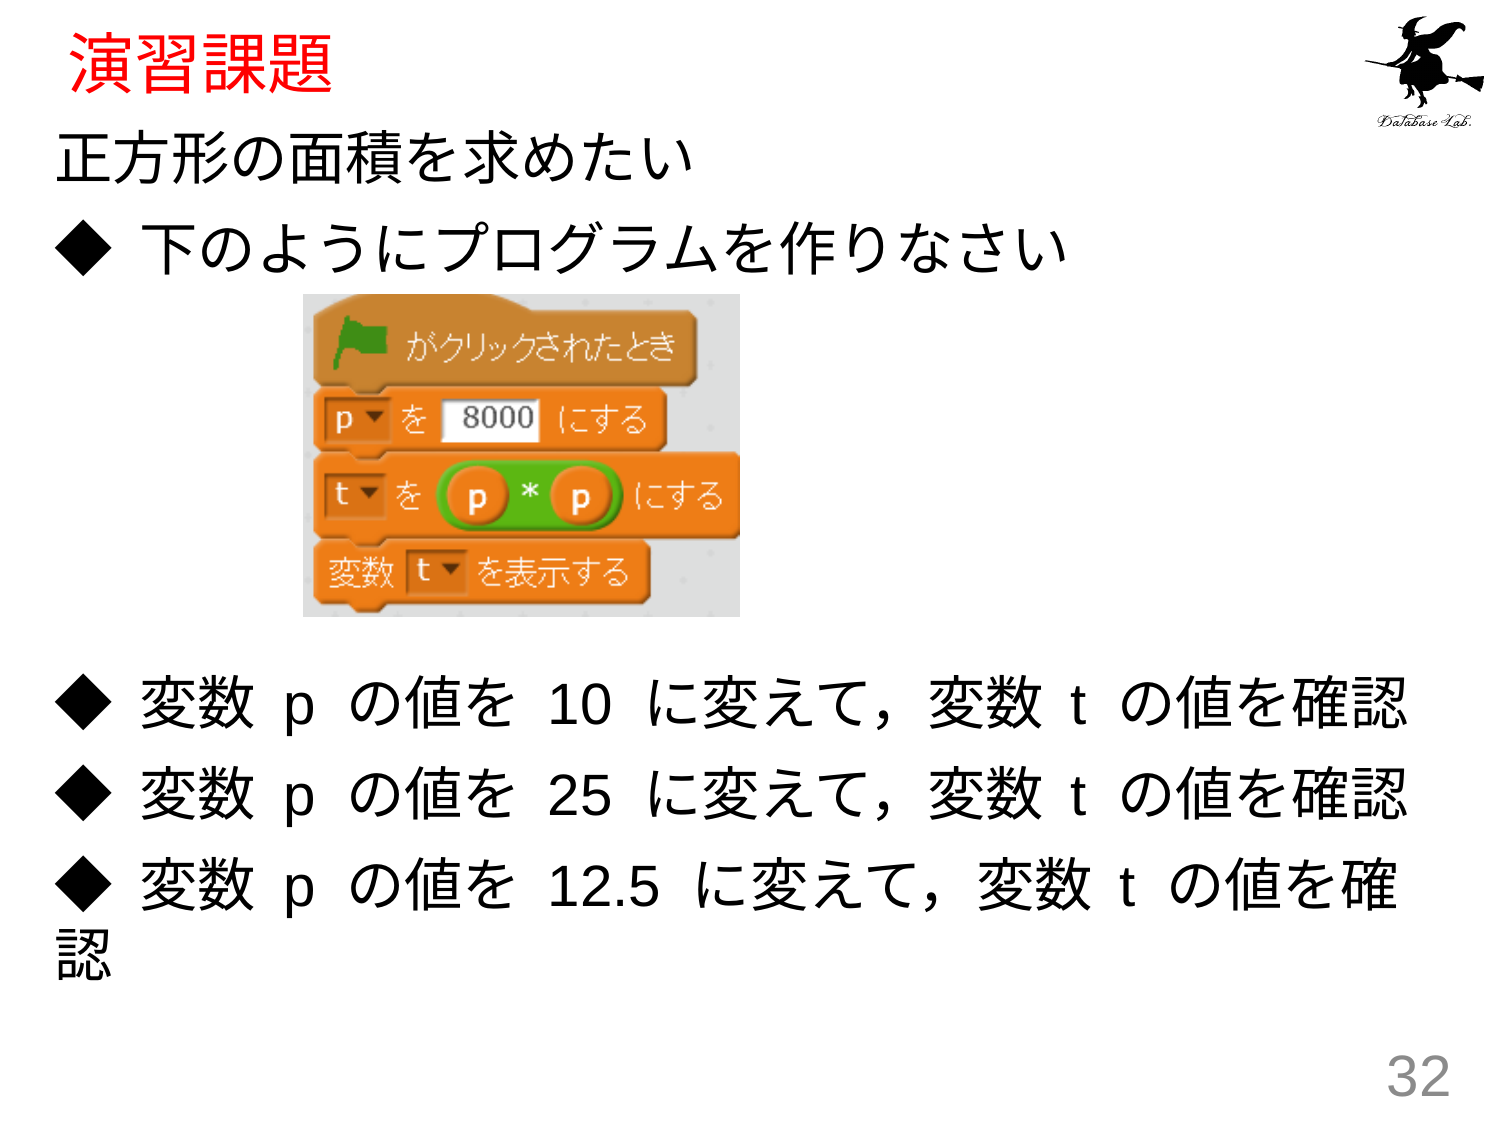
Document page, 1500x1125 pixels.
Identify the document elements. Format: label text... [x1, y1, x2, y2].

slide_number 32 [1129, 1042, 1467, 1103]
picture [1362, 14, 1486, 130]
list 正方形の面積を求めたい ◆ 下のようにプログラムを作りなさい ◆ 変数 p の値を 10 に変えて，変数 t の値を確認 ◆ 変数 p の値を 25 に変えて，変数 t の値を確認 ◆ 変数 p の値を 12.5 に変えて，変数 t の値を確認 [39, 113, 1428, 989]
title 演習課題 [52, 28, 1441, 106]
picture [303, 294, 740, 617]
